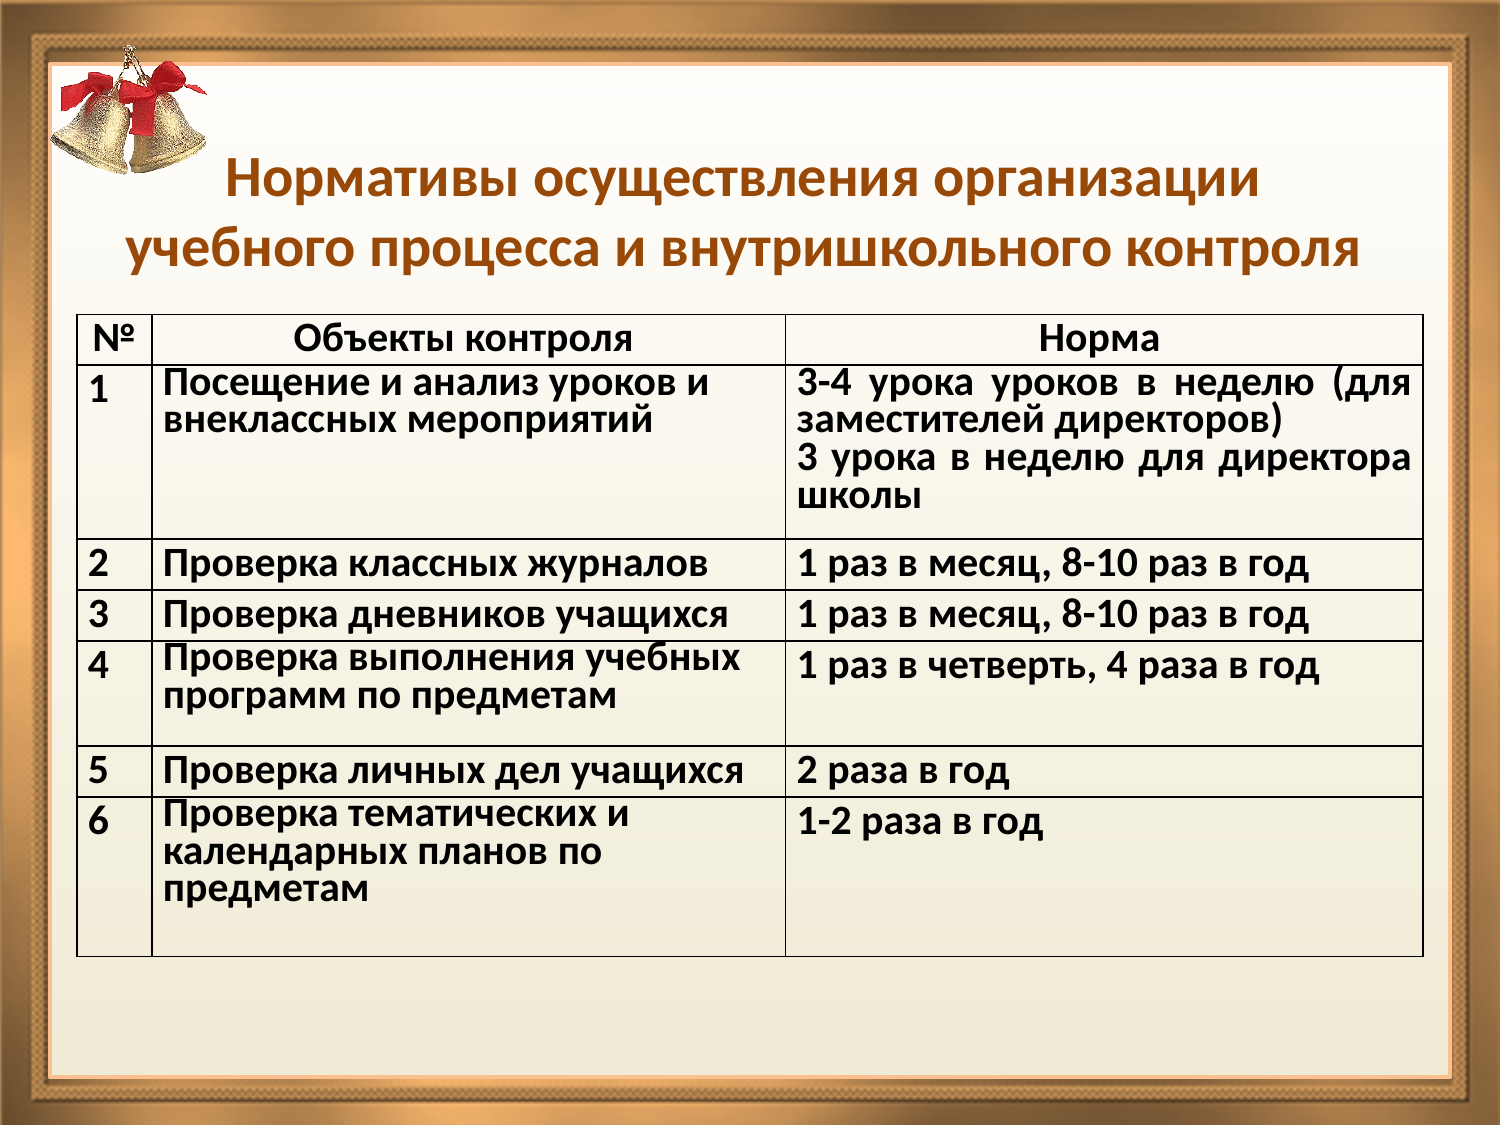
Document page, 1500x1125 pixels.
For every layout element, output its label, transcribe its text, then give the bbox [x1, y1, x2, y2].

table_header Норма [786, 315, 1422, 364]
table_cell Проверка дневников учащихся [153, 591, 785, 640]
picture [0, 0, 1500, 1125]
table_cell 2 [78, 540, 151, 589]
table_cell 3 [78, 591, 151, 640]
table_header № [78, 315, 151, 364]
table_cell Проверка выполнения учебных программ по предметам [153, 642, 785, 745]
table_cell Проверка классных журналов [153, 540, 785, 589]
table_cell 2 раза в год [786, 747, 1422, 796]
table_cell 3-4 урока уроков в неделю (для заместителей директоров) 3 урока в неделю для директора школы [786, 366, 1422, 538]
table_header Объекты контроля [153, 315, 785, 364]
table_cell 1 раз в четверть, 4 раза в год [786, 642, 1422, 745]
table_cell 4 [78, 642, 151, 745]
table_cell Проверка личных дел учащихся [153, 747, 785, 796]
table_cell 6 [78, 798, 151, 956]
title Нормативы осуществления организации учебного процесса и внутришкольного контроля [75, 101, 1425, 315]
table_cell Посещение и анализ уроков и внеклассных мероприятий [153, 366, 785, 538]
table_cell 5 [78, 747, 151, 796]
table_cell 1 раз в месяц, 8-10 раз в год [786, 540, 1422, 589]
table_cell Проверка тематических и календарных планов по предметам [153, 798, 785, 956]
table_cell 1 [78, 366, 151, 538]
table_cell 1 раз в месяц, 8-10 раз в год [786, 591, 1422, 640]
table_cell 1-2 раза в год [786, 798, 1422, 956]
